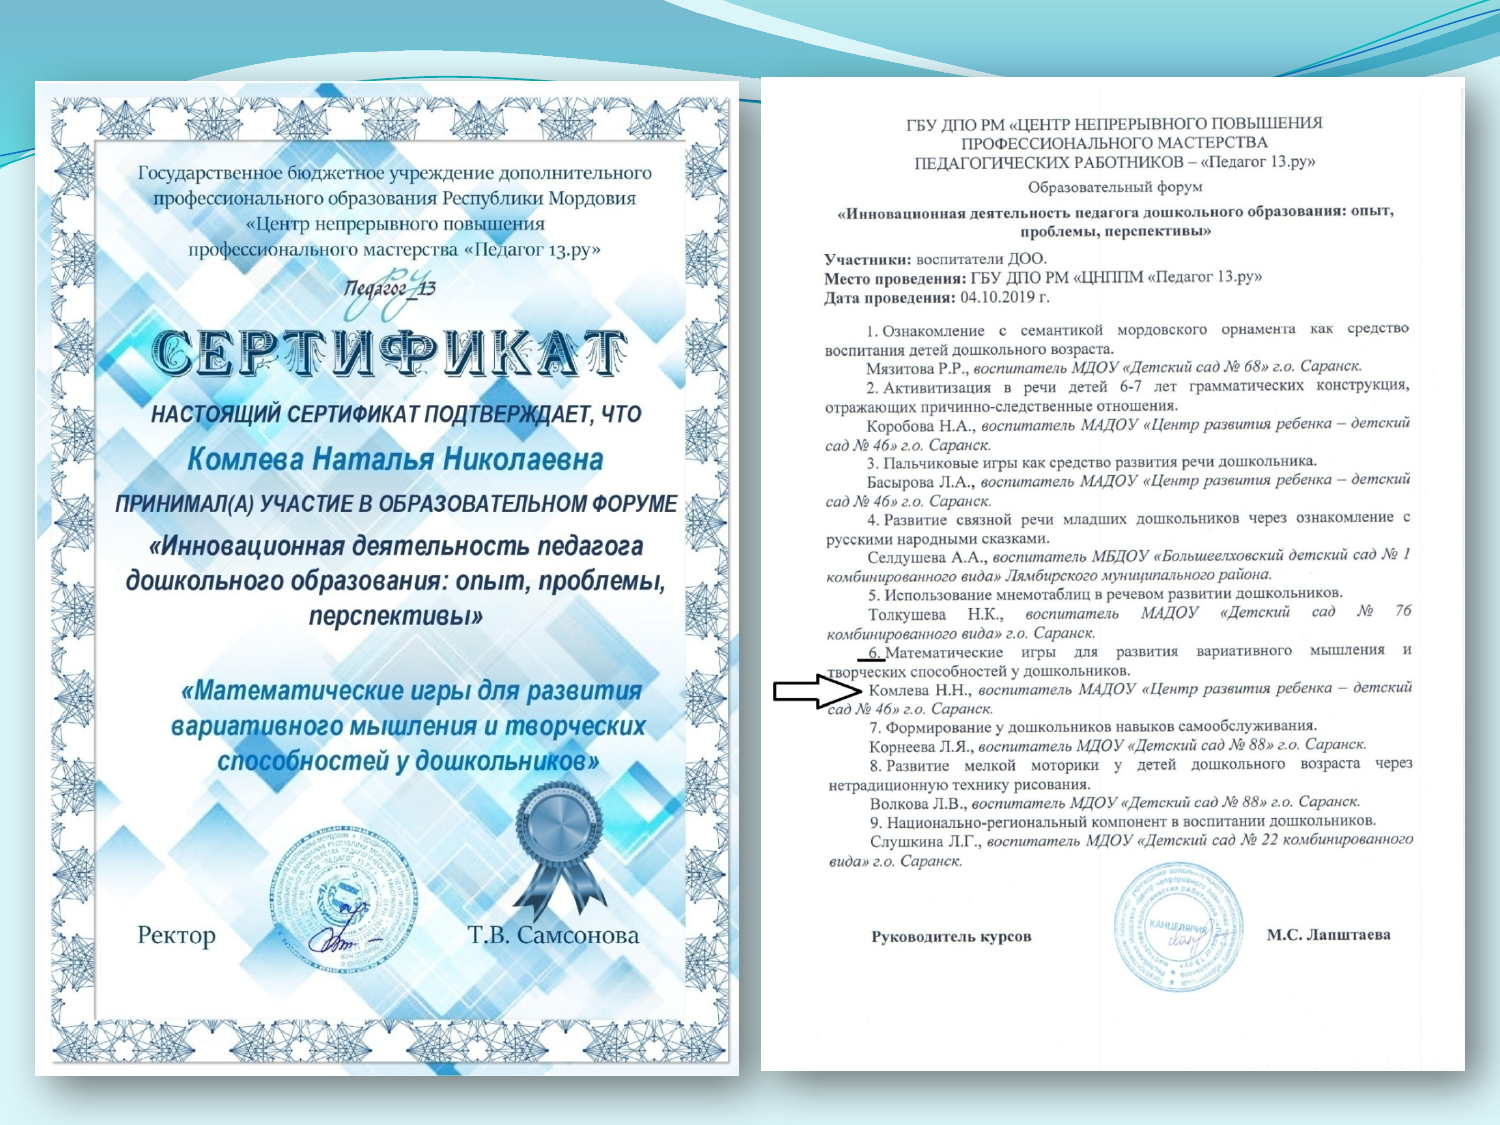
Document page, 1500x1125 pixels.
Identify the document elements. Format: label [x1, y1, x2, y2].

picture [761, 76, 1465, 1071]
picture [34, 81, 739, 1076]
